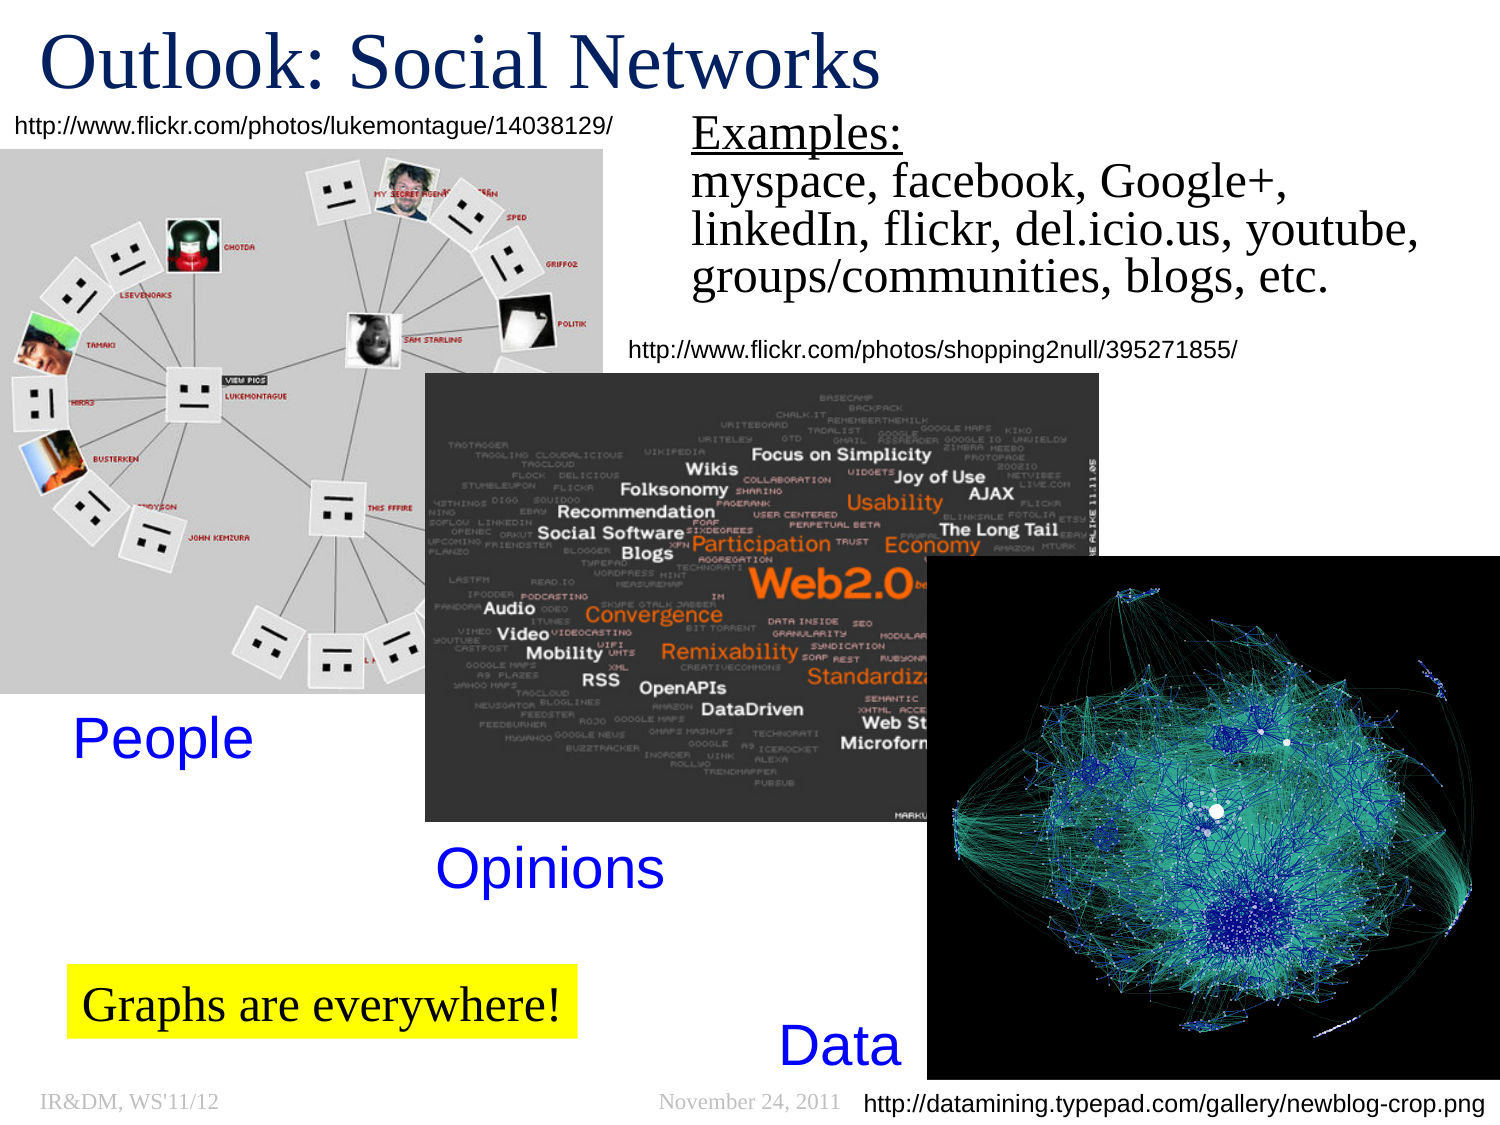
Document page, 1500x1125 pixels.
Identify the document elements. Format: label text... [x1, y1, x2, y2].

picture [0, 148, 1500, 1081]
text_box Data [763, 999, 917, 1074]
text_box http://datamining.typepad.com/gallery/newblog-crop.png [848, 1079, 1500, 1125]
title Outlook: Social Networks [24, 0, 1475, 113]
footer IR&DM, WS'11/12 [24, 1074, 475, 1125]
text_box Opinions [420, 826, 681, 908]
text_box Examples: myspace, facebook, Google+, linkedIn, flickr, del.icio.us, youtube, groups/communities, blogs, etc. [676, 103, 1435, 310]
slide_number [575, 1074, 921, 1125]
text_box http://www.flickr.com/photos/lukemontague/14038129/ [0, 102, 630, 147]
text_box Graphs are everywhere! [67, 964, 578, 1039]
text_box http://www.flickr.com/photos/shopping2null/395271855/ [613, 326, 1255, 371]
text_box People [58, 702, 270, 778]
